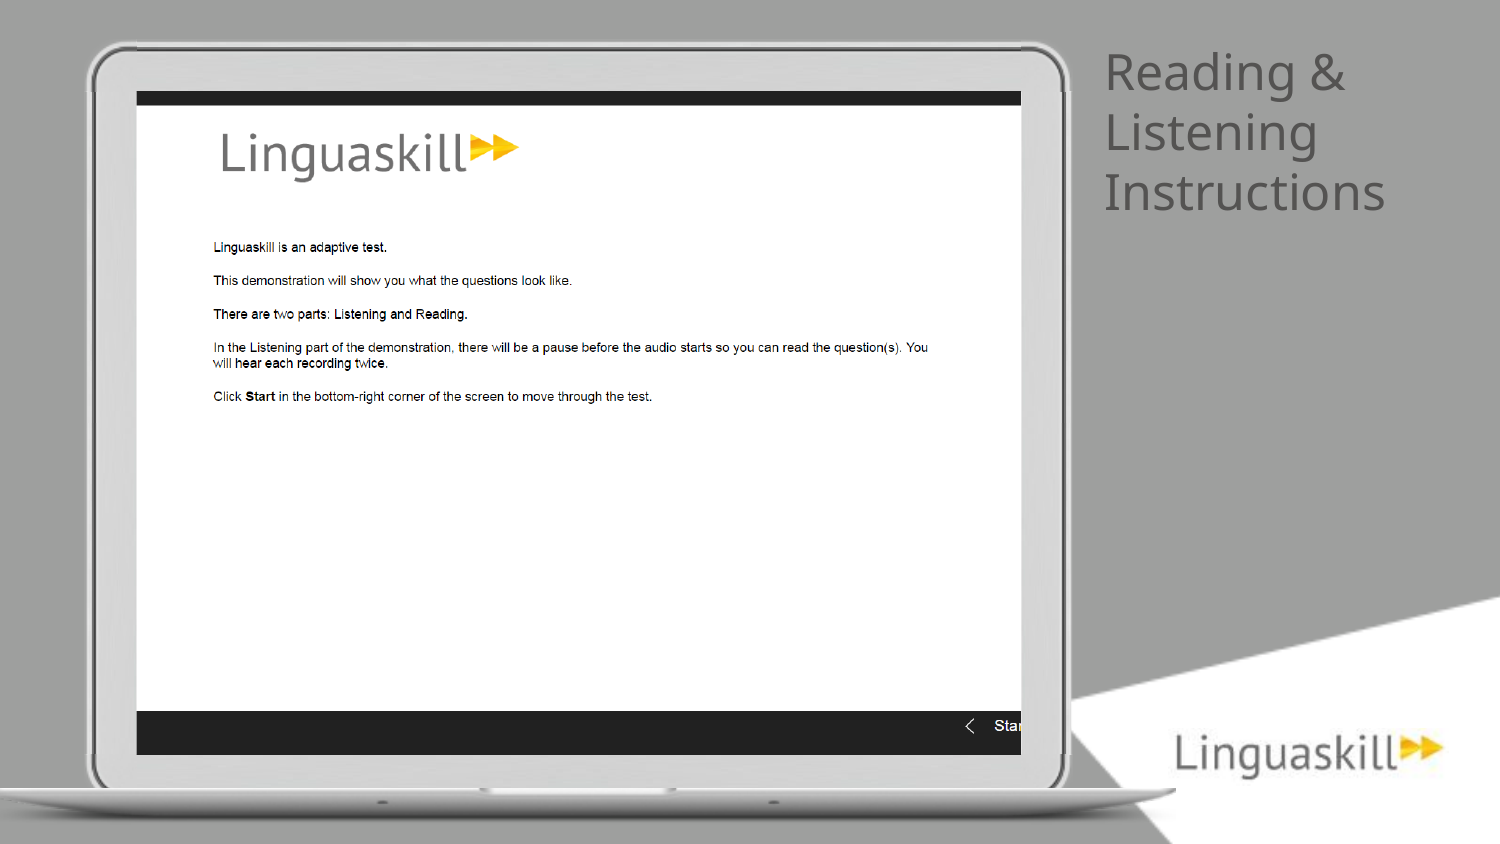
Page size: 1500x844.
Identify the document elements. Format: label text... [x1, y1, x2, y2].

title Reading & Listening Instructions [1104, 39, 1436, 304]
picture [0, 39, 1500, 844]
